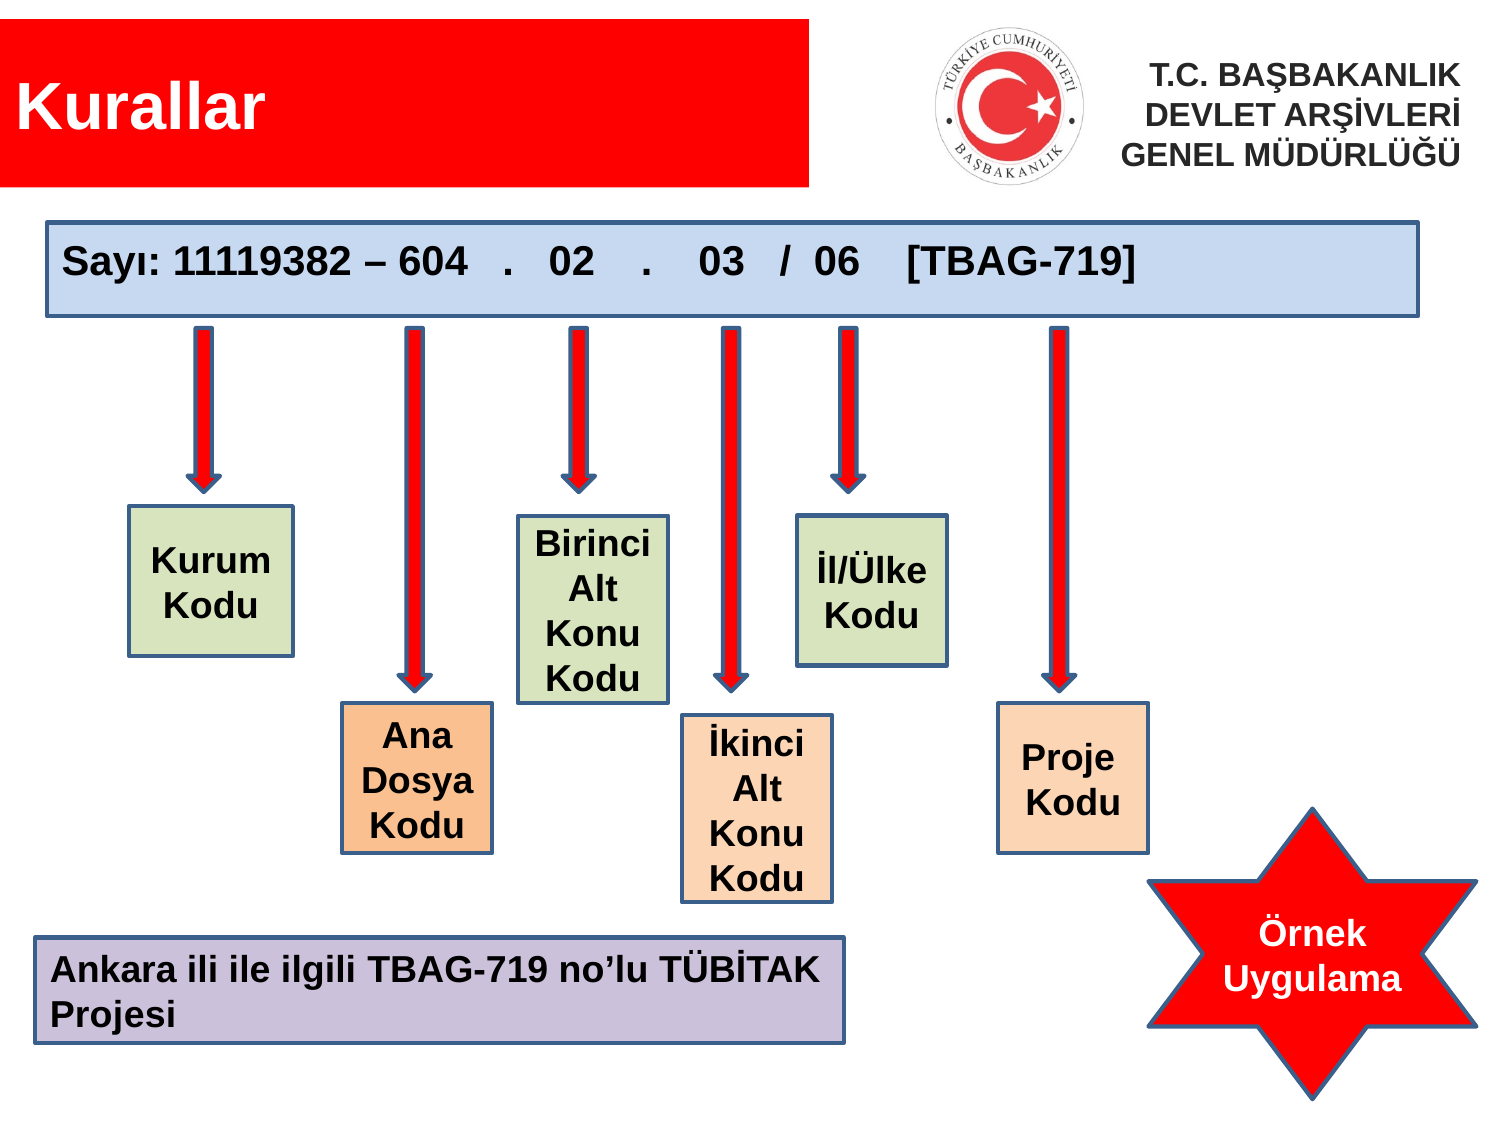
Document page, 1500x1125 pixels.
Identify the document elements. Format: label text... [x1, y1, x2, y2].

text_box Sayı: 11119382 – 604 . 02 . 03 / 06 [TBAG-719] [45, 220, 1420, 318]
text_box [830, 325, 867, 495]
text_box [1040, 325, 1078, 694]
text_box [560, 325, 597, 495]
text_box Ankara ili ile ilgili TBAG-719 no’lu TÜBİTAK Projesi [33, 935, 846, 1045]
text_box Birinci Alt Konu Kodu [516, 514, 670, 705]
text_box [396, 325, 433, 694]
text_box Proje Kodu [996, 701, 1150, 855]
text_box Ana Dosya Kodu [340, 701, 494, 855]
text_box [185, 325, 222, 495]
text_box T.C. BAŞBAKANLIK DEVLET ARŞİVLERİ GENEL MÜDÜRLÜĞÜ [902, 19, 1477, 207]
text_box İkinci Alt Konu Kodu [680, 713, 834, 904]
title Kurallar [0, 19, 809, 188]
text_box İl/Ülke Kodu [795, 513, 949, 668]
text_box Kurum Kodu [127, 504, 295, 658]
text_box Örnek Uygulama [1146, 806, 1479, 1102]
picture [926, 18, 1093, 194]
text_box [712, 325, 750, 694]
